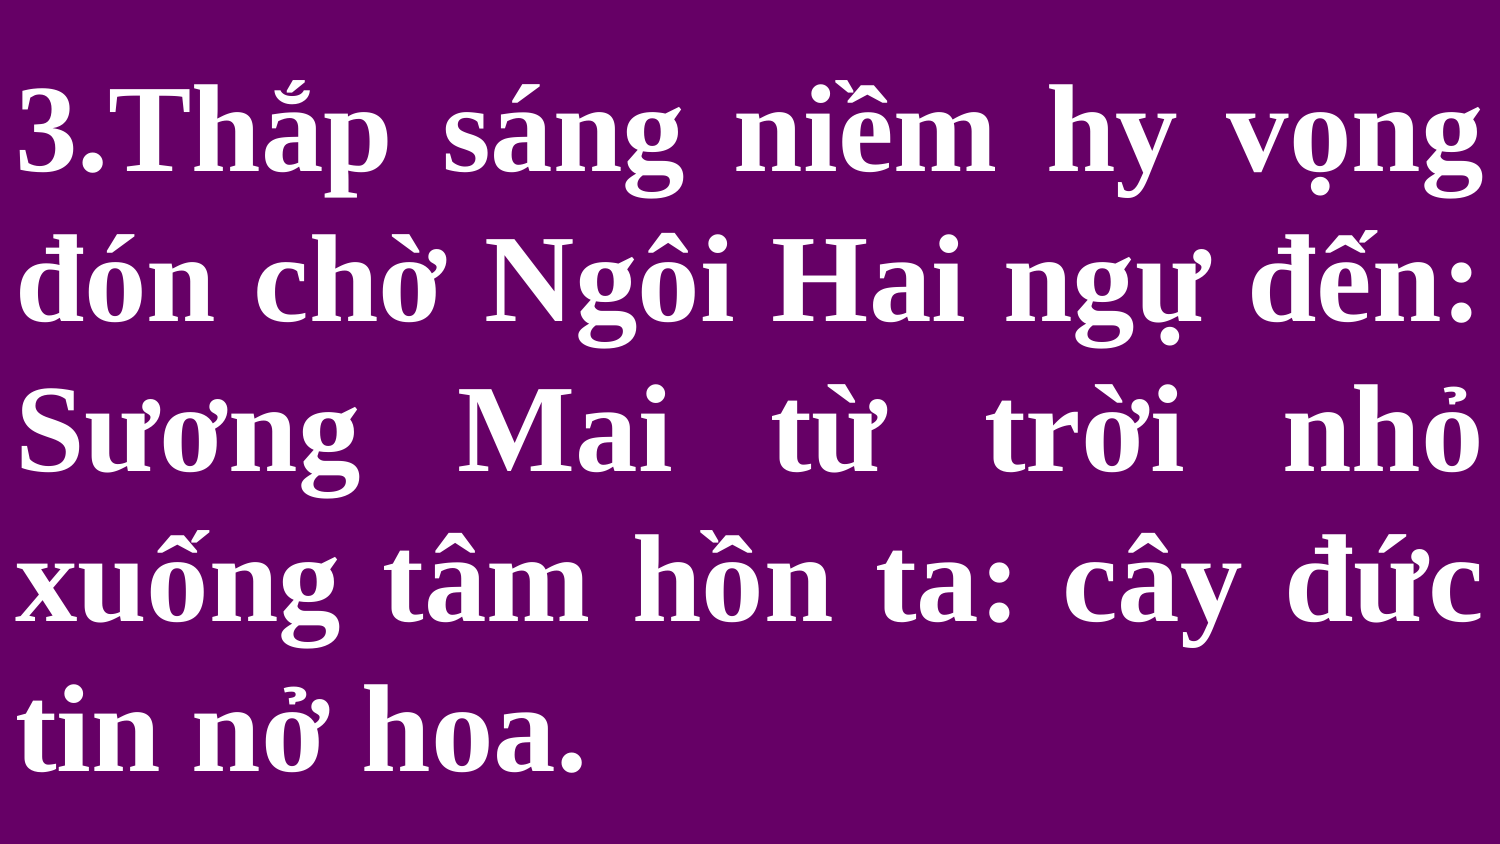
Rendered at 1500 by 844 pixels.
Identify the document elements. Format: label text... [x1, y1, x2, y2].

title 3.Thắp sáng niềm hy vọng đón chờ Ngôi Hai ngự đến: Sương Mai từ trời nhỏ xuống tâm hồn ta: cây đức tin nở hoa. [0, 0, 1500, 844]
